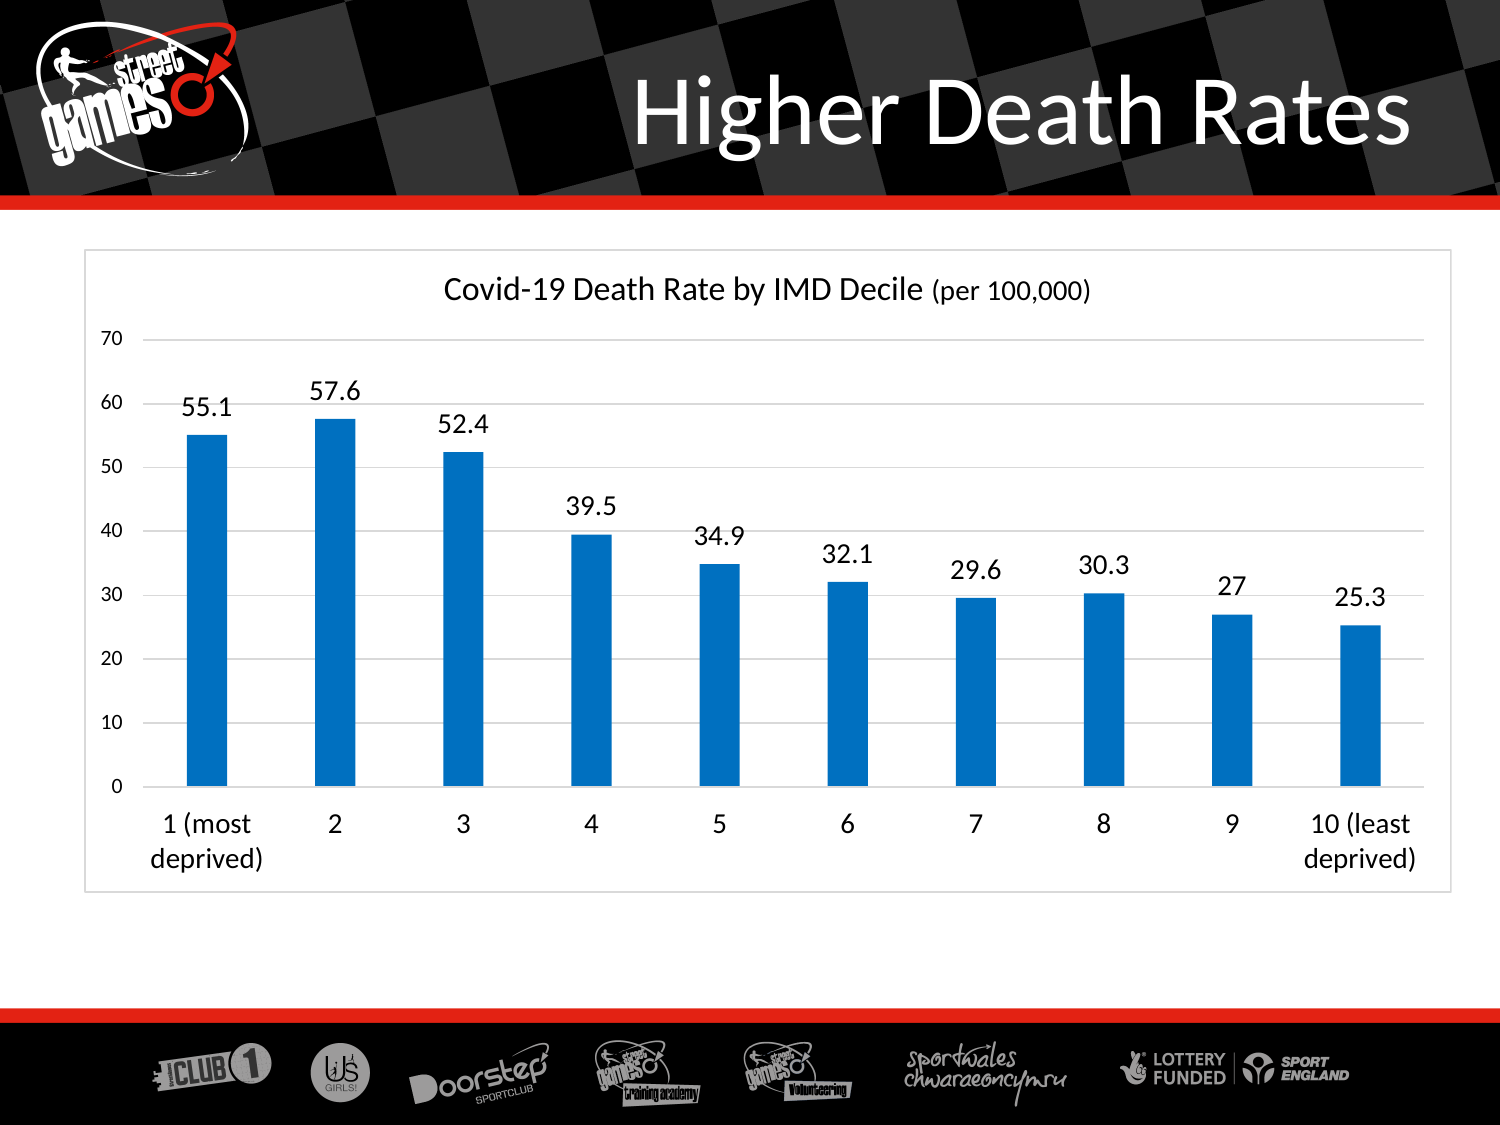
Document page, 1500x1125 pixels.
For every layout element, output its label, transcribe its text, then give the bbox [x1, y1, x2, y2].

list Higher Death Rates [408, 37, 1450, 177]
picture [0, 0, 1500, 1125]
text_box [83, 248, 1452, 893]
